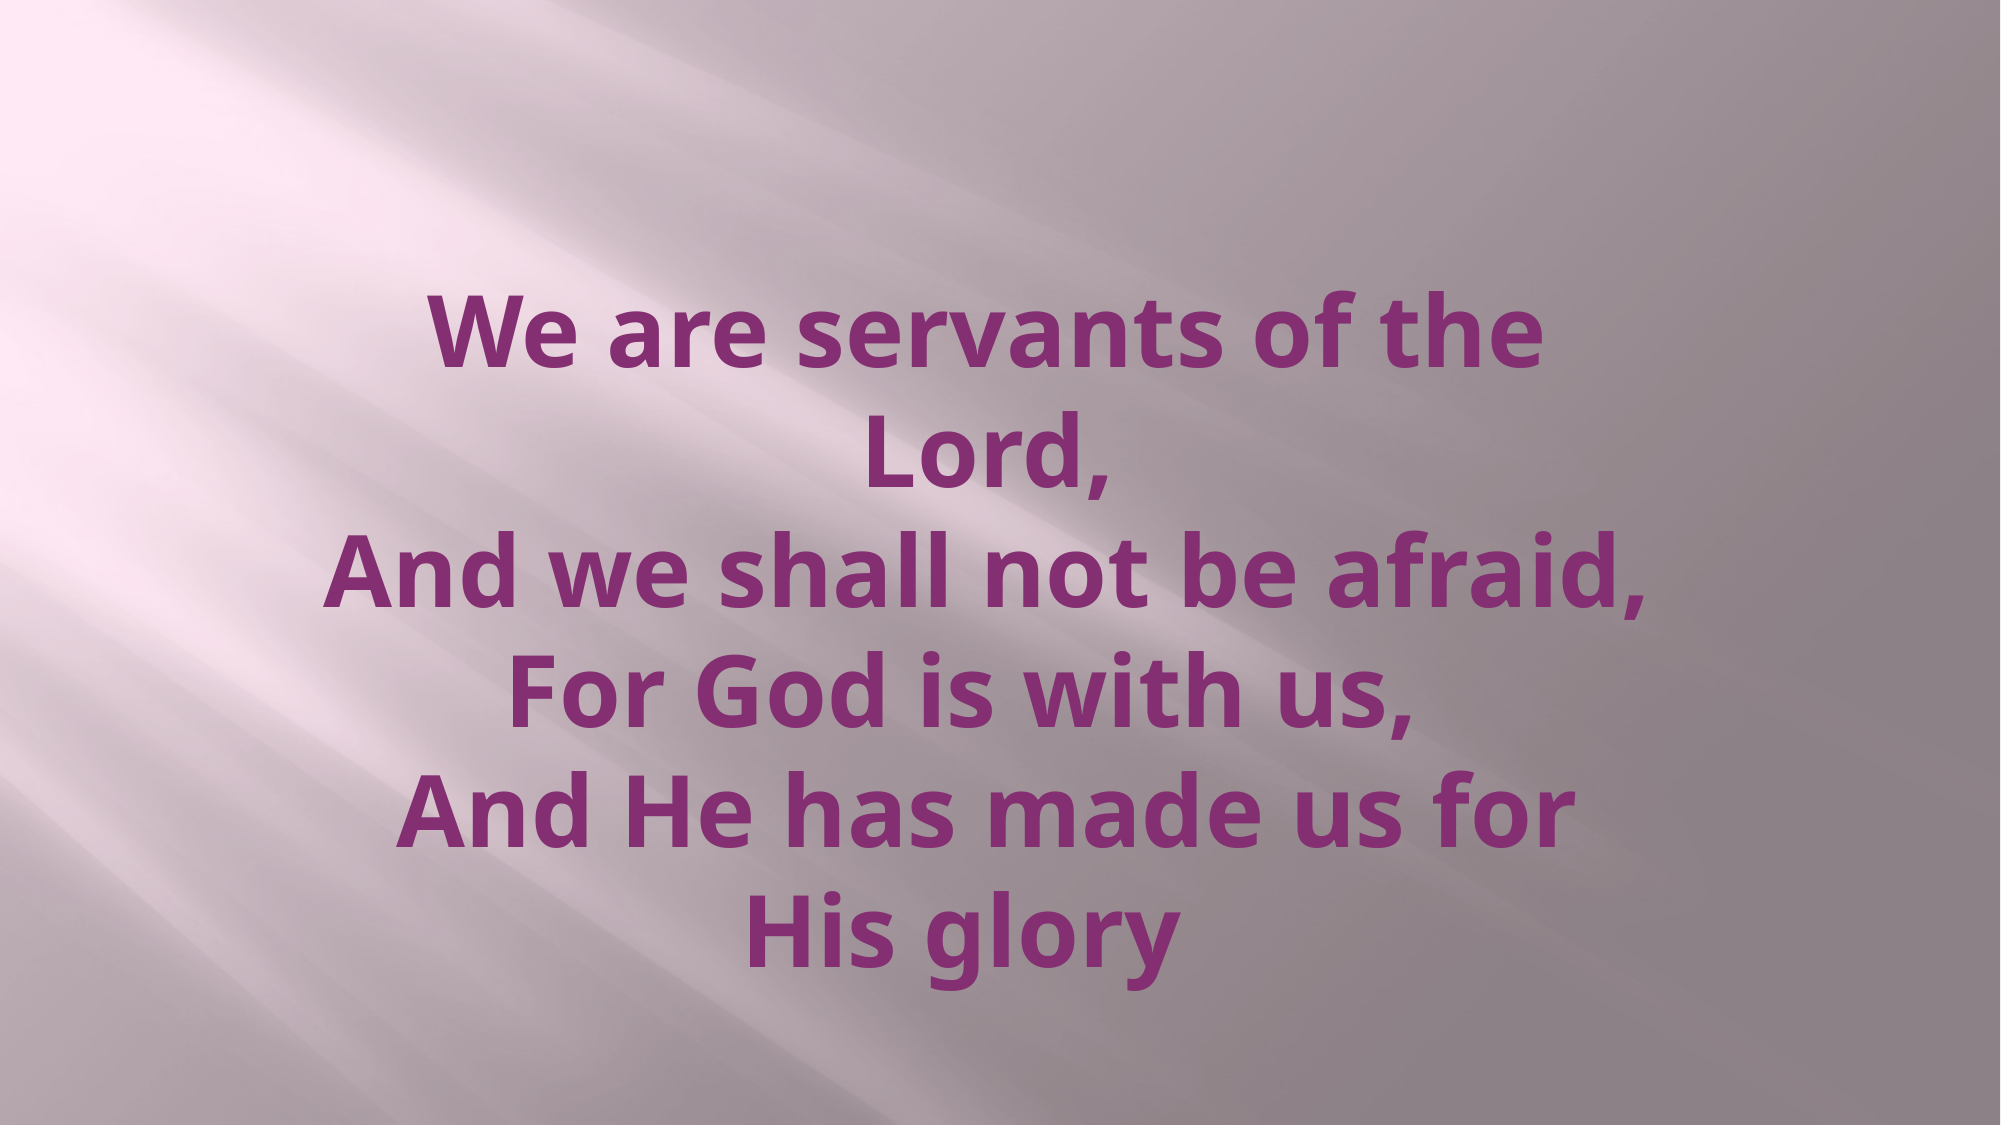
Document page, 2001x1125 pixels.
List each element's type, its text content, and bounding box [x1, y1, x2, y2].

title We are servants of the Lord, And we shall not be afraid, For God is with us, And He has made us for His glory [312, 75, 1663, 988]
